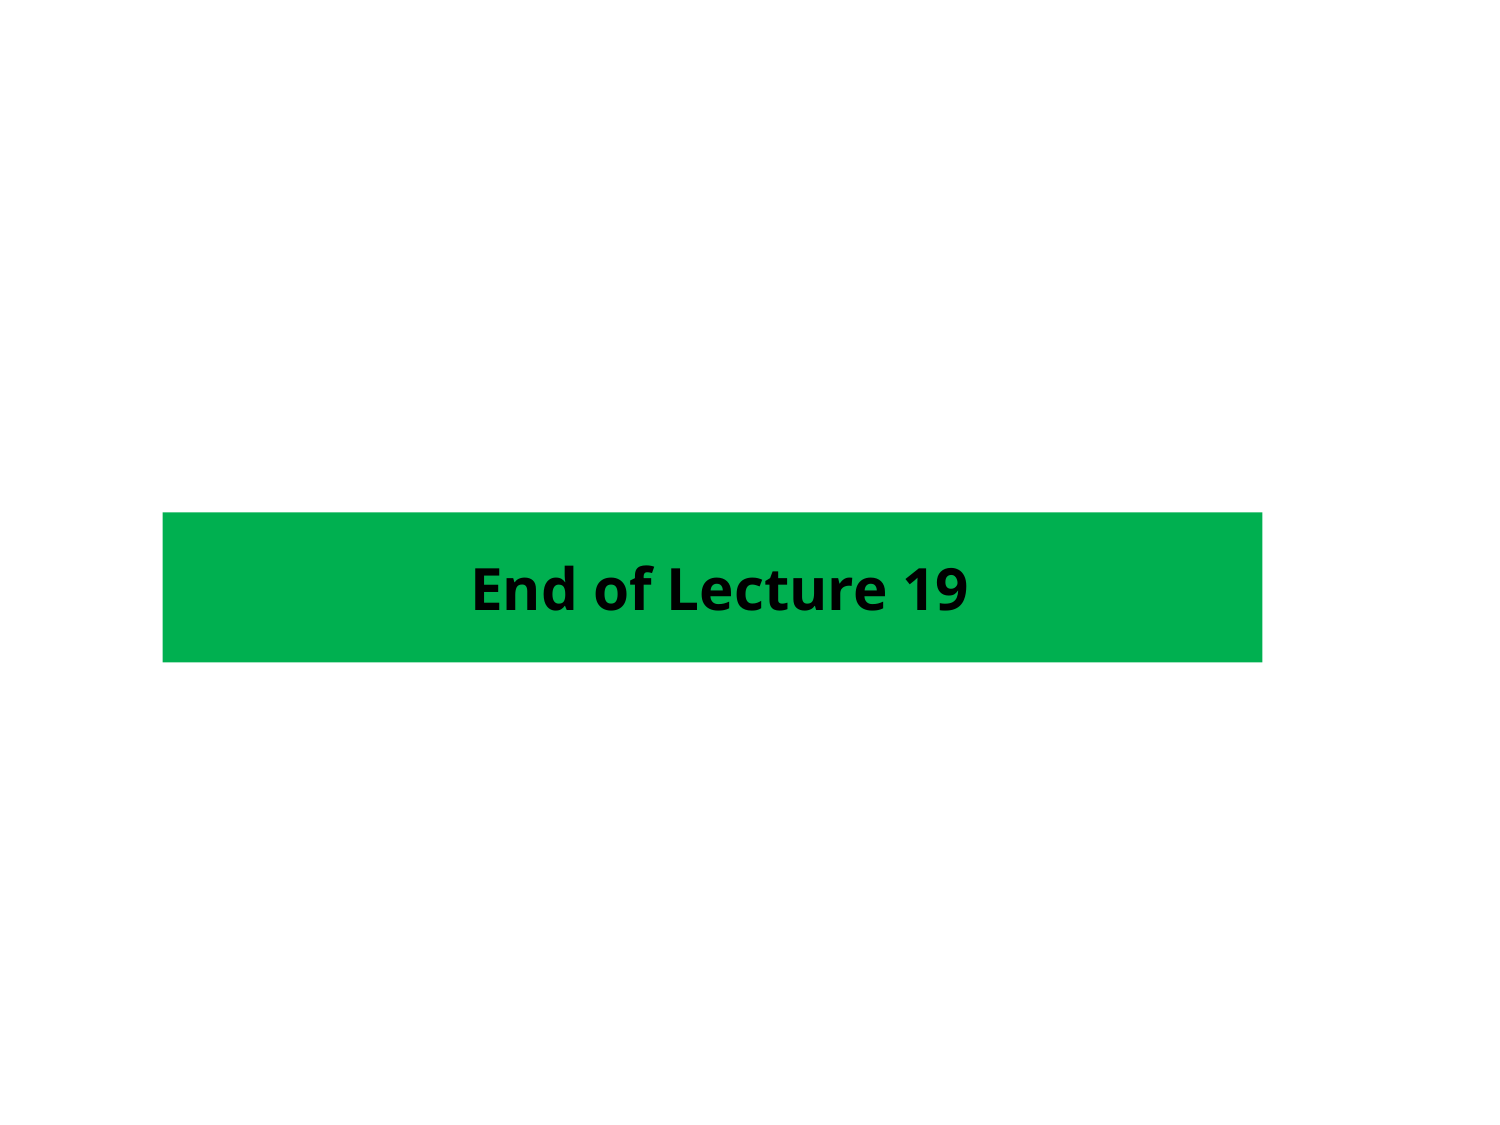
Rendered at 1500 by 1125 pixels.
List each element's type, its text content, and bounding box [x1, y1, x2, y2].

subtitle End of Lecture 19 [162, 512, 1263, 663]
